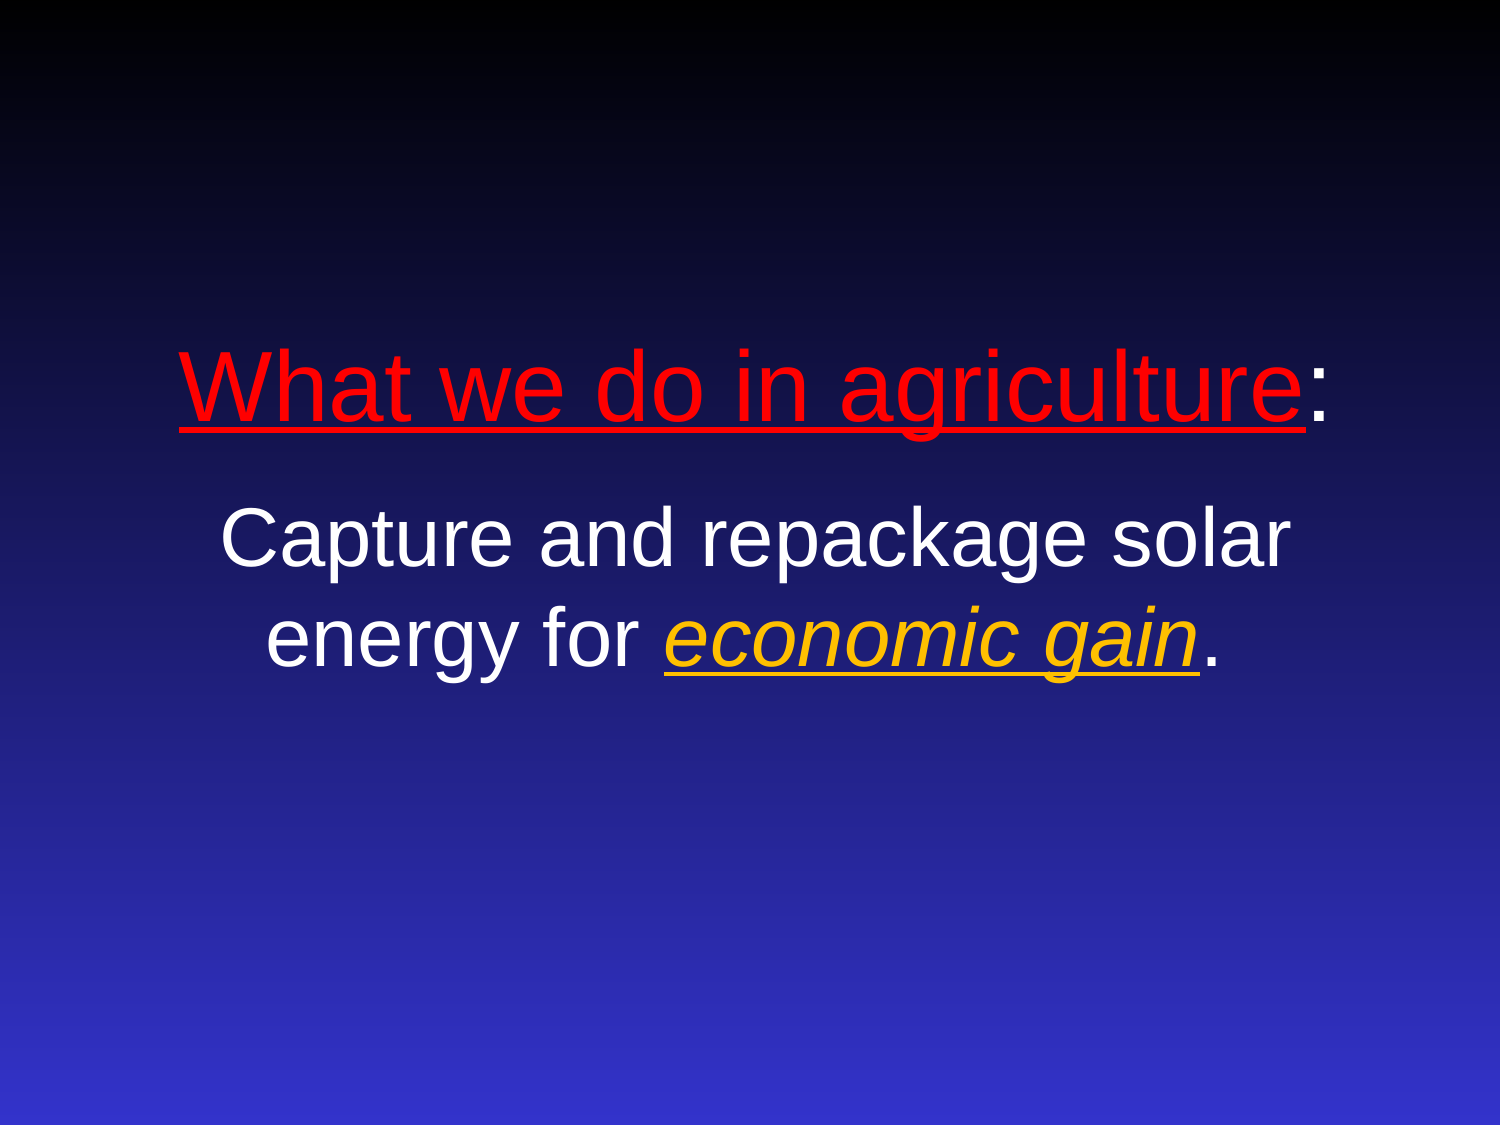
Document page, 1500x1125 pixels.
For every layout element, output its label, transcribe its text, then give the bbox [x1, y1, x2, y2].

text_box What we do in agriculture: Capture and repackage solar energy for economic gain. [92, 314, 1421, 691]
